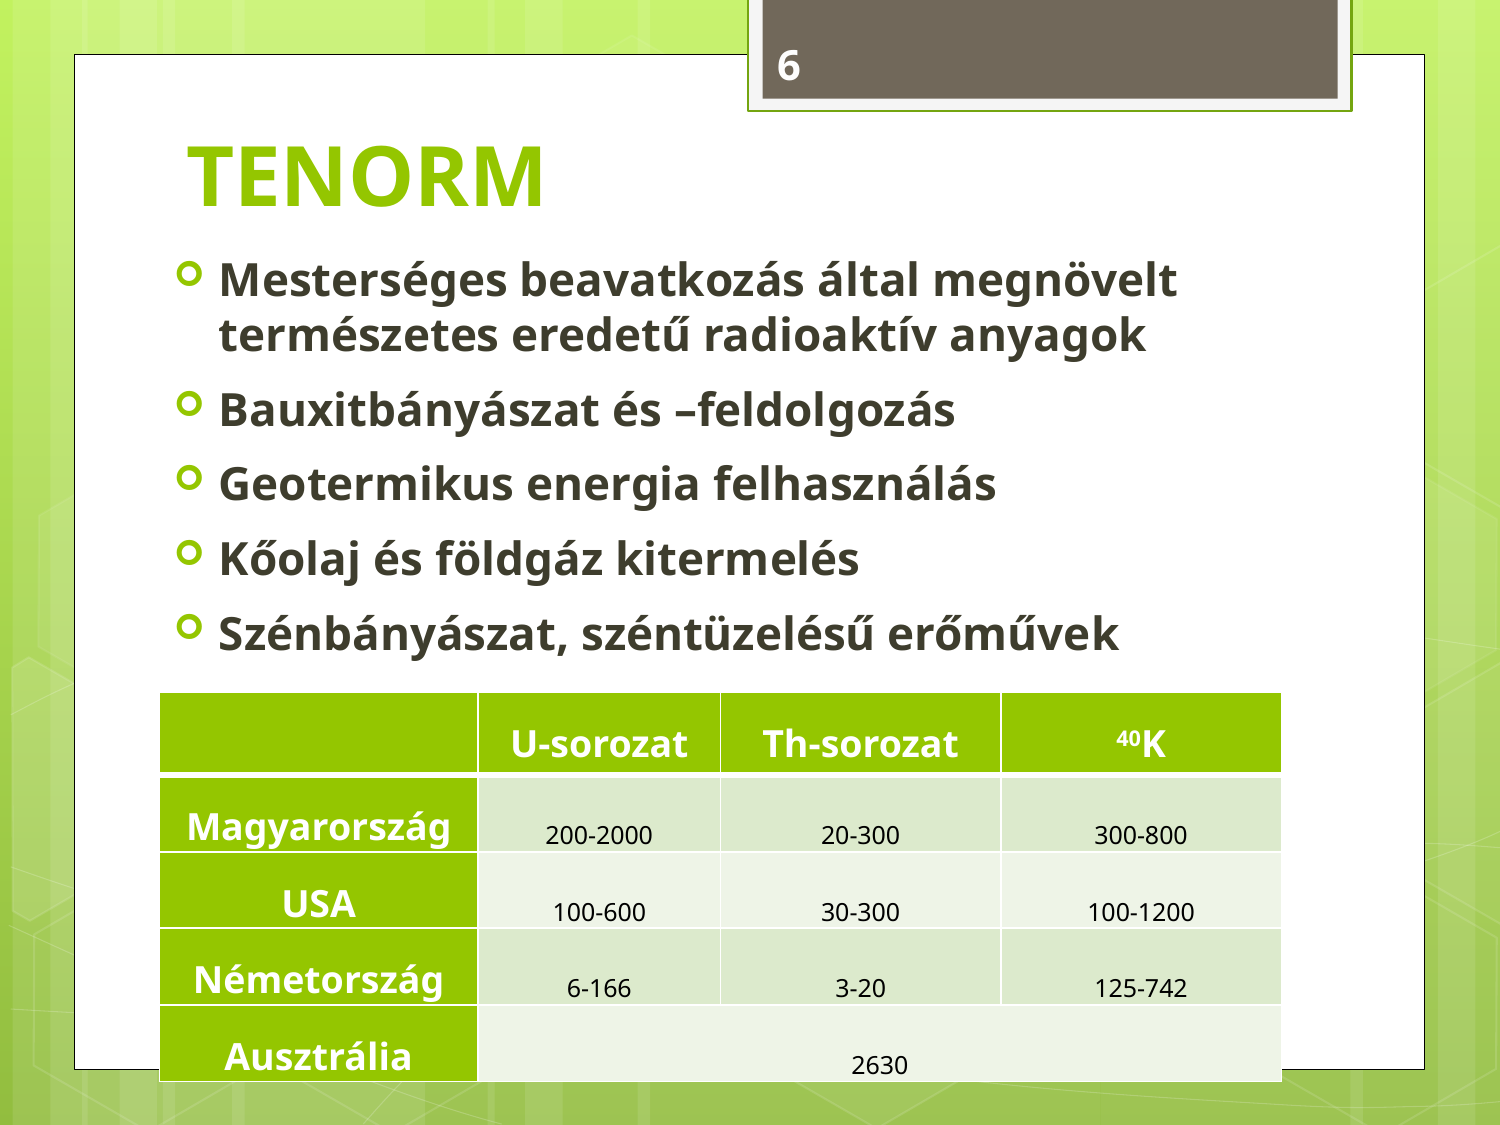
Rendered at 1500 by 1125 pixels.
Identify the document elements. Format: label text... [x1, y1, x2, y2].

table_cell 2630 [479, 1006, 1281, 1081]
slide_number 6 [762, 36, 982, 97]
table_header Th-sorozat [721, 693, 1000, 772]
table_cell 6-166 [479, 929, 720, 1004]
table_header U-sorozat [479, 693, 720, 772]
table_cell 100-600 [479, 853, 720, 927]
title TENORM [171, 42, 1324, 231]
table_header 40K [1002, 693, 1281, 772]
table_cell 30-300 [721, 853, 1000, 927]
table_header [160, 693, 477, 772]
list Mesterséges beavatkozás által megnövelt természetes eredetű radioaktív anyagok Bauxitbányászat és –feldolgozás Geotermikus energia felhasználás Kőolaj és földgáz kitermelés Szénbányászat, széntüzelésű erőművek [147, 243, 1294, 922]
table_cell 20-300 [721, 778, 1000, 851]
table_cell 300-800 [1002, 778, 1281, 851]
table_cell 100-1200 [1002, 853, 1281, 927]
table_cell 3-20 [721, 929, 1000, 1004]
table_cell Németország [160, 929, 477, 1004]
table_cell 200-2000 [479, 778, 720, 851]
table_cell USA [160, 853, 477, 927]
table_cell 125-742 [1002, 929, 1281, 1004]
table_cell Ausztrália [160, 1006, 477, 1081]
table_cell Magyarország [160, 778, 477, 851]
